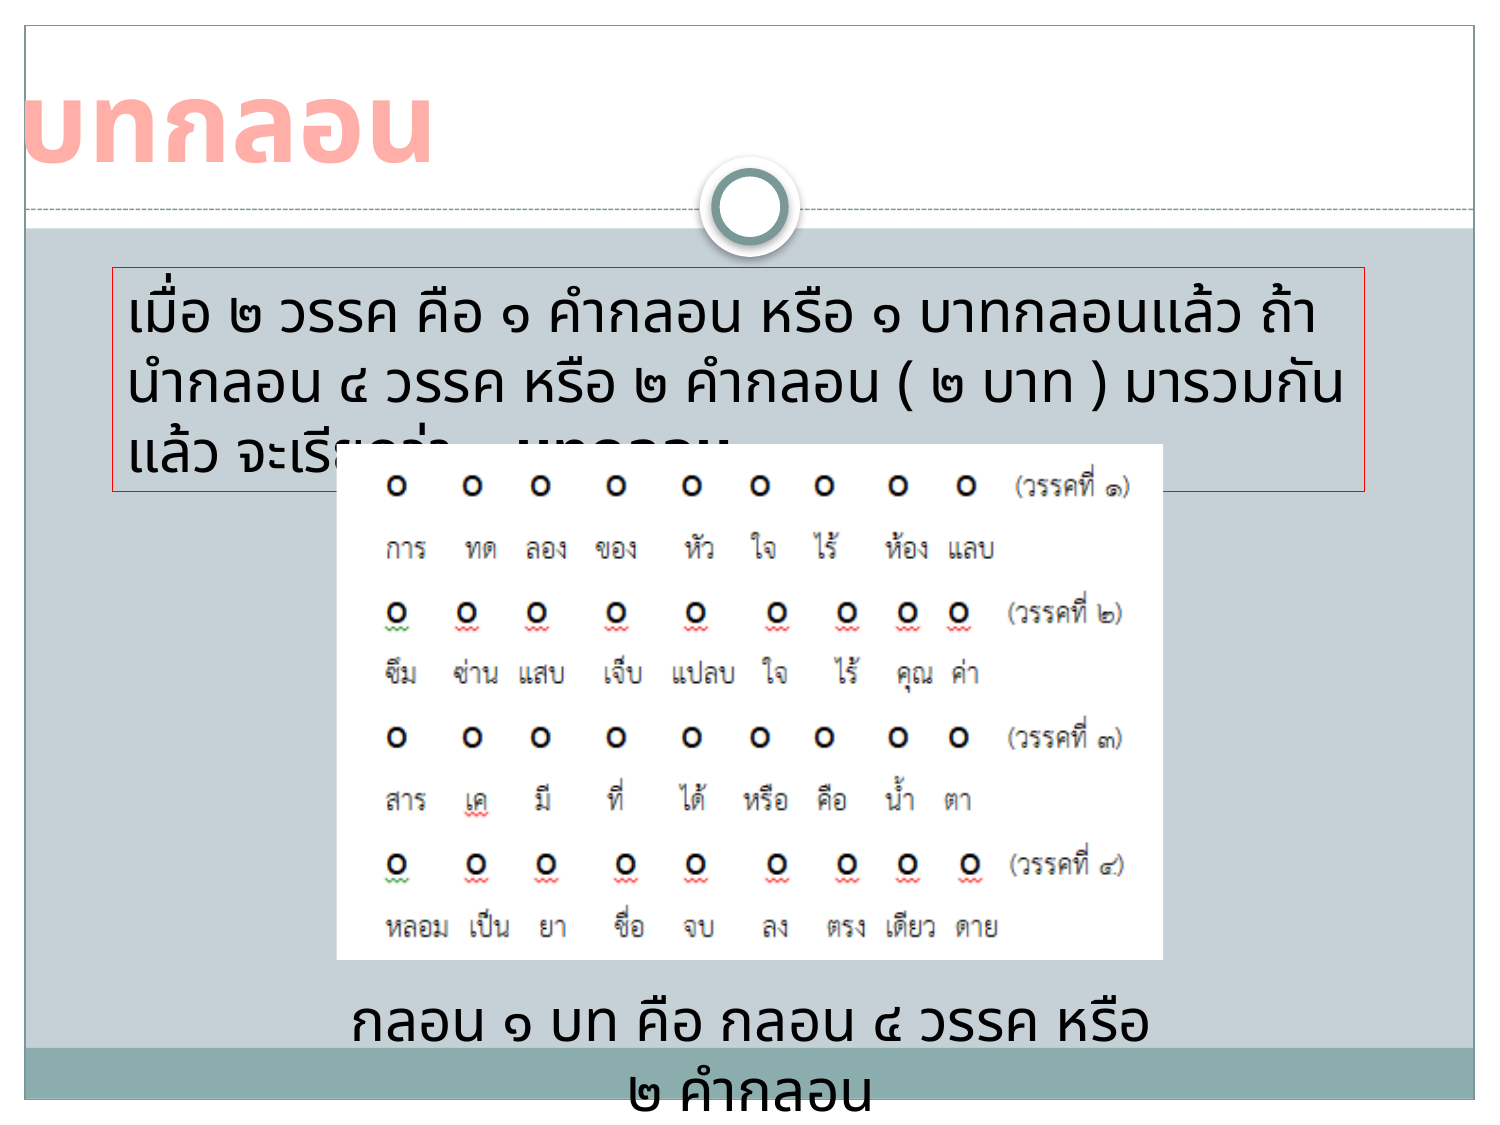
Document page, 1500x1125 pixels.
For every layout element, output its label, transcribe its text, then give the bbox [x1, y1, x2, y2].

text_box เมื่อ ๒ วรรค คือ ๑ คำกลอน หรือ ๑ บาทกลอนแล้ว ถ้านำกลอน ๔ วรรค หรือ ๒ คำกลอน ( ๒ บาท ) มารวมกันแล้ว จะเรียกว่า ๑ บทกลอน [112, 267, 1365, 492]
text_box บทกลอน [2, 42, 454, 193]
text_box กลอน ๑ บท คือ กลอน ๔ วรรค หรือ ๒ คำกลอน [309, 975, 1193, 1125]
picture [336, 444, 1164, 961]
